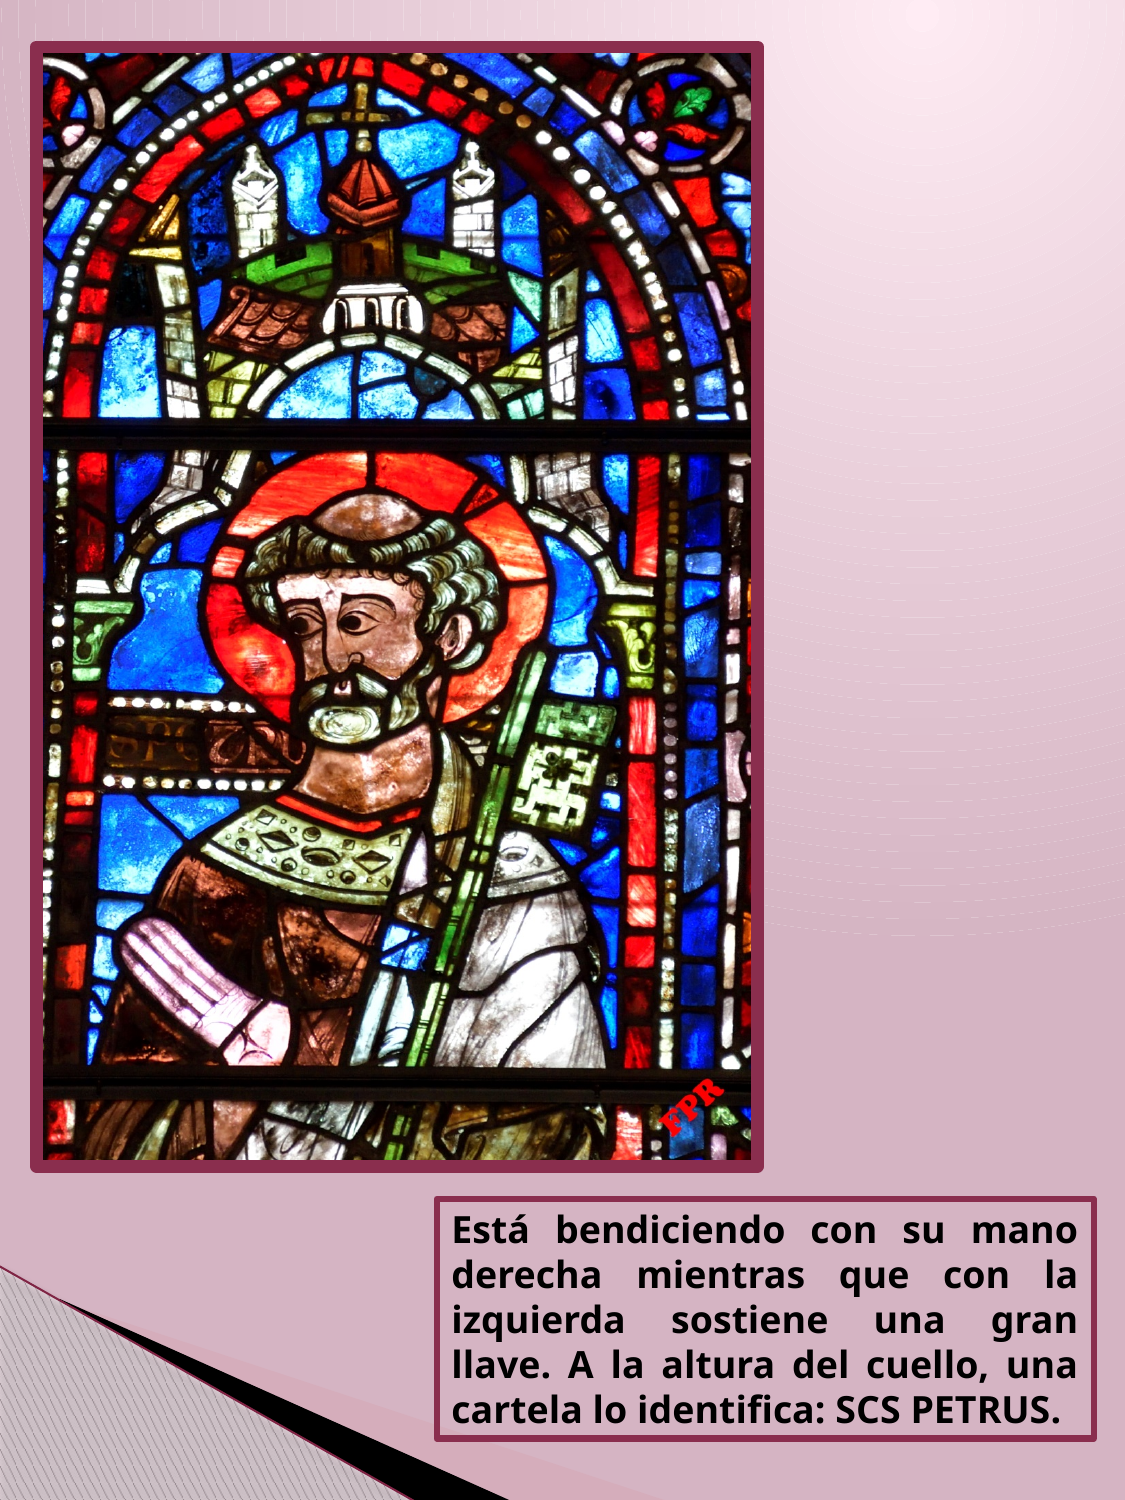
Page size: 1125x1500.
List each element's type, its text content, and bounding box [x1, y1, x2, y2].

picture [42, 52, 752, 1161]
text_box Está bendiciendo con su mano derecha mientras que con la izquierda sostiene una gran llave. A la altura del cuello, una cartela lo identifica: SCS PETRUS. [436, 1198, 1094, 1439]
